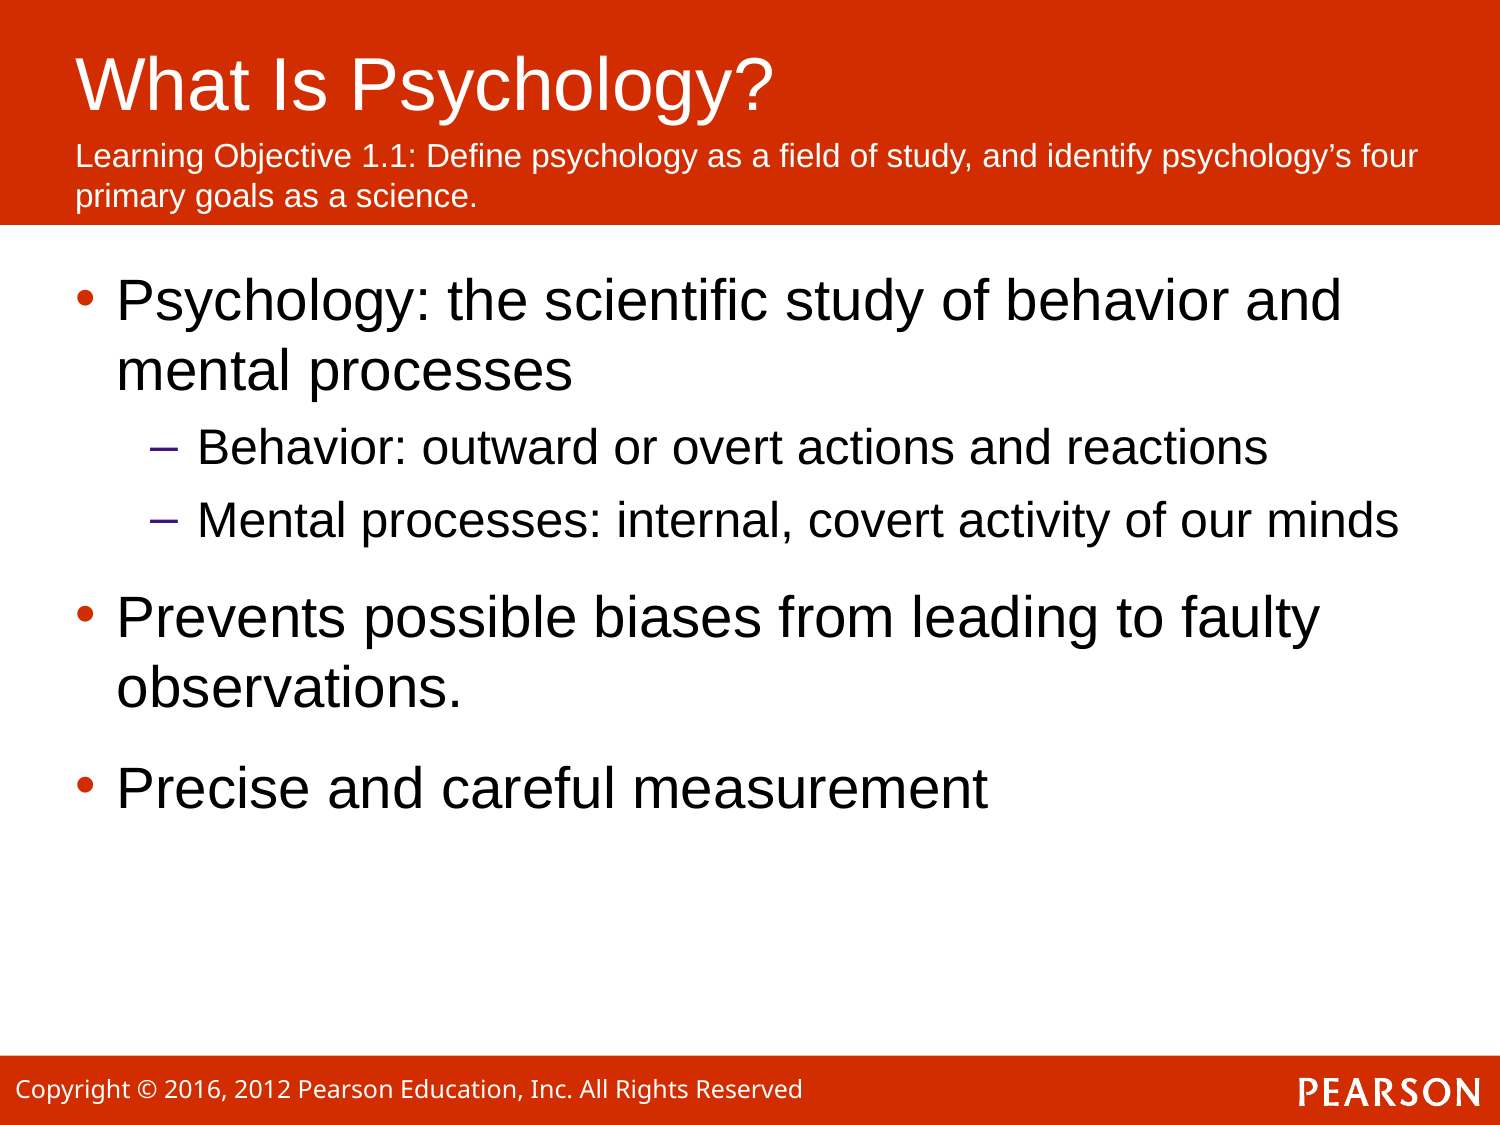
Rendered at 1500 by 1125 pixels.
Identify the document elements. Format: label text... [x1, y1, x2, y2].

list Psychology: the scientific study of behavior and mental processes Behavior: outward or overt actions and reactions Mental processes: internal, covert activity of our minds Prevents possible biases from leading to faulty observations. Precise and careful measurement [75, 262, 1425, 1005]
title What Is Psychology? [75, 35, 1425, 133]
list Learning Objective 1.1: Define psychology as a field of study, and identify psychology’s four primary goals as a science. [75, 133, 1425, 200]
